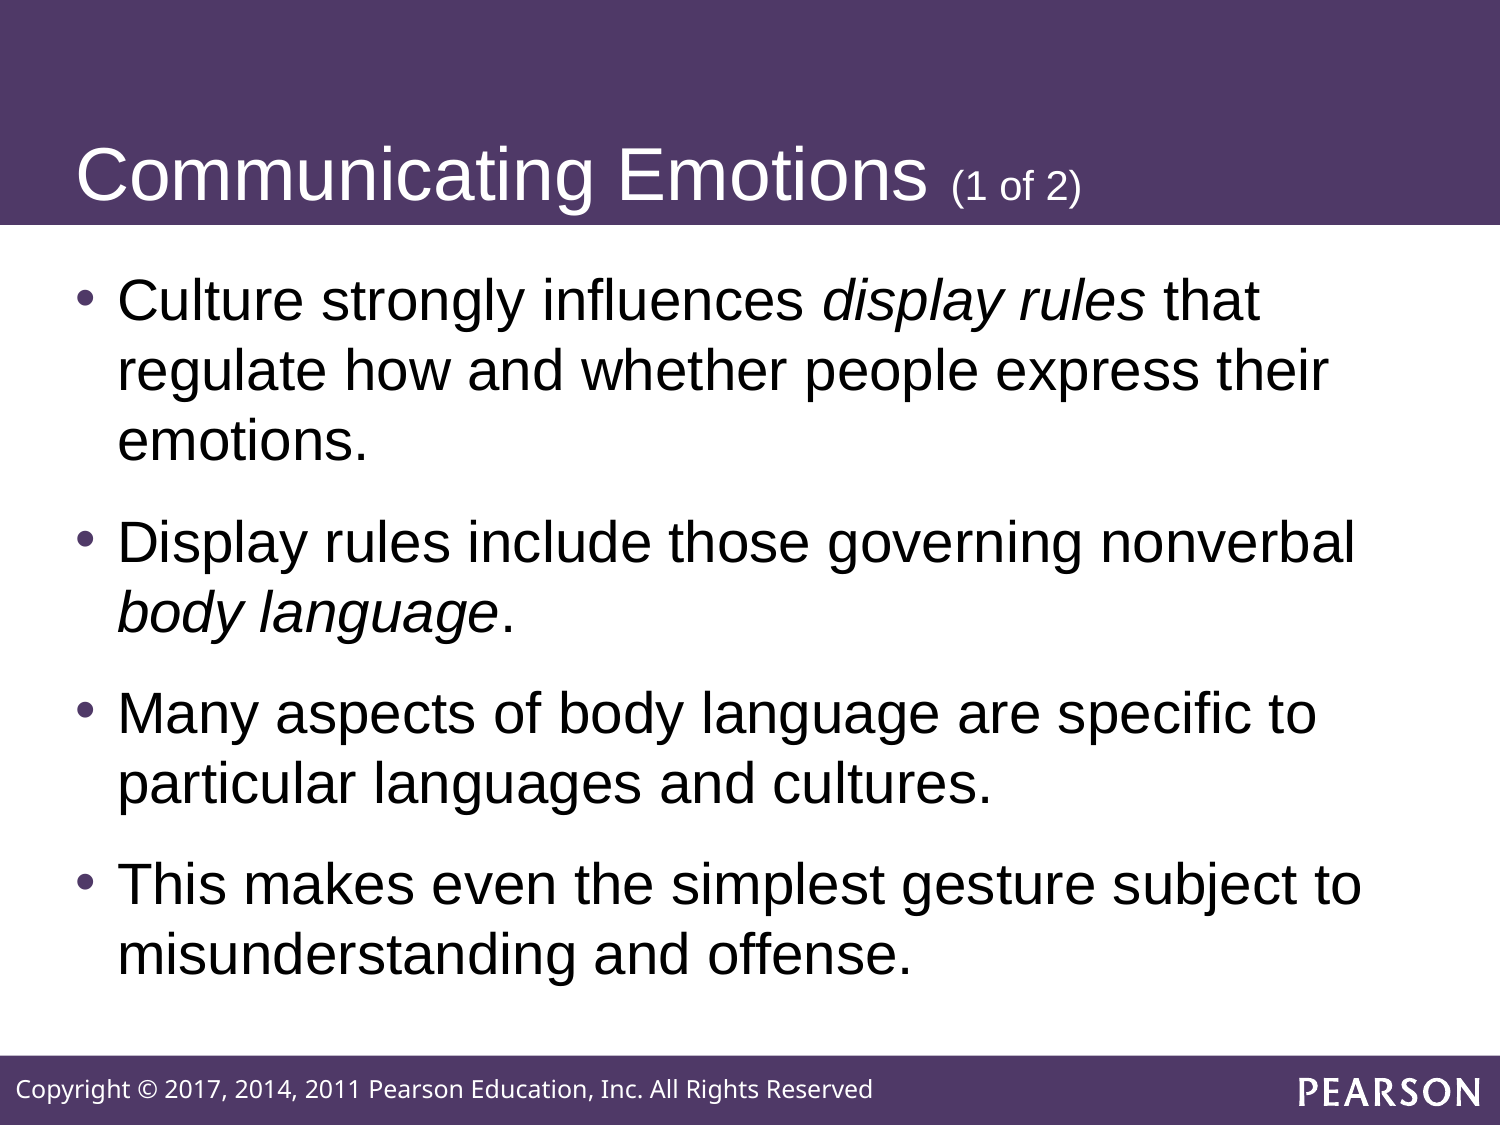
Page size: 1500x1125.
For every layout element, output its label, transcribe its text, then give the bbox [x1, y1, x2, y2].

title Communicating Emotions (1 of 2) [75, 35, 1425, 216]
list Culture strongly influences display rules that regulate how and whether people express their emotions. Display rules include those governing nonverbal body language. Many aspects of body language are specific to particular languages and cultures. This makes even the simplest gesture subject to misunderstanding and offense. [75, 262, 1425, 1005]
